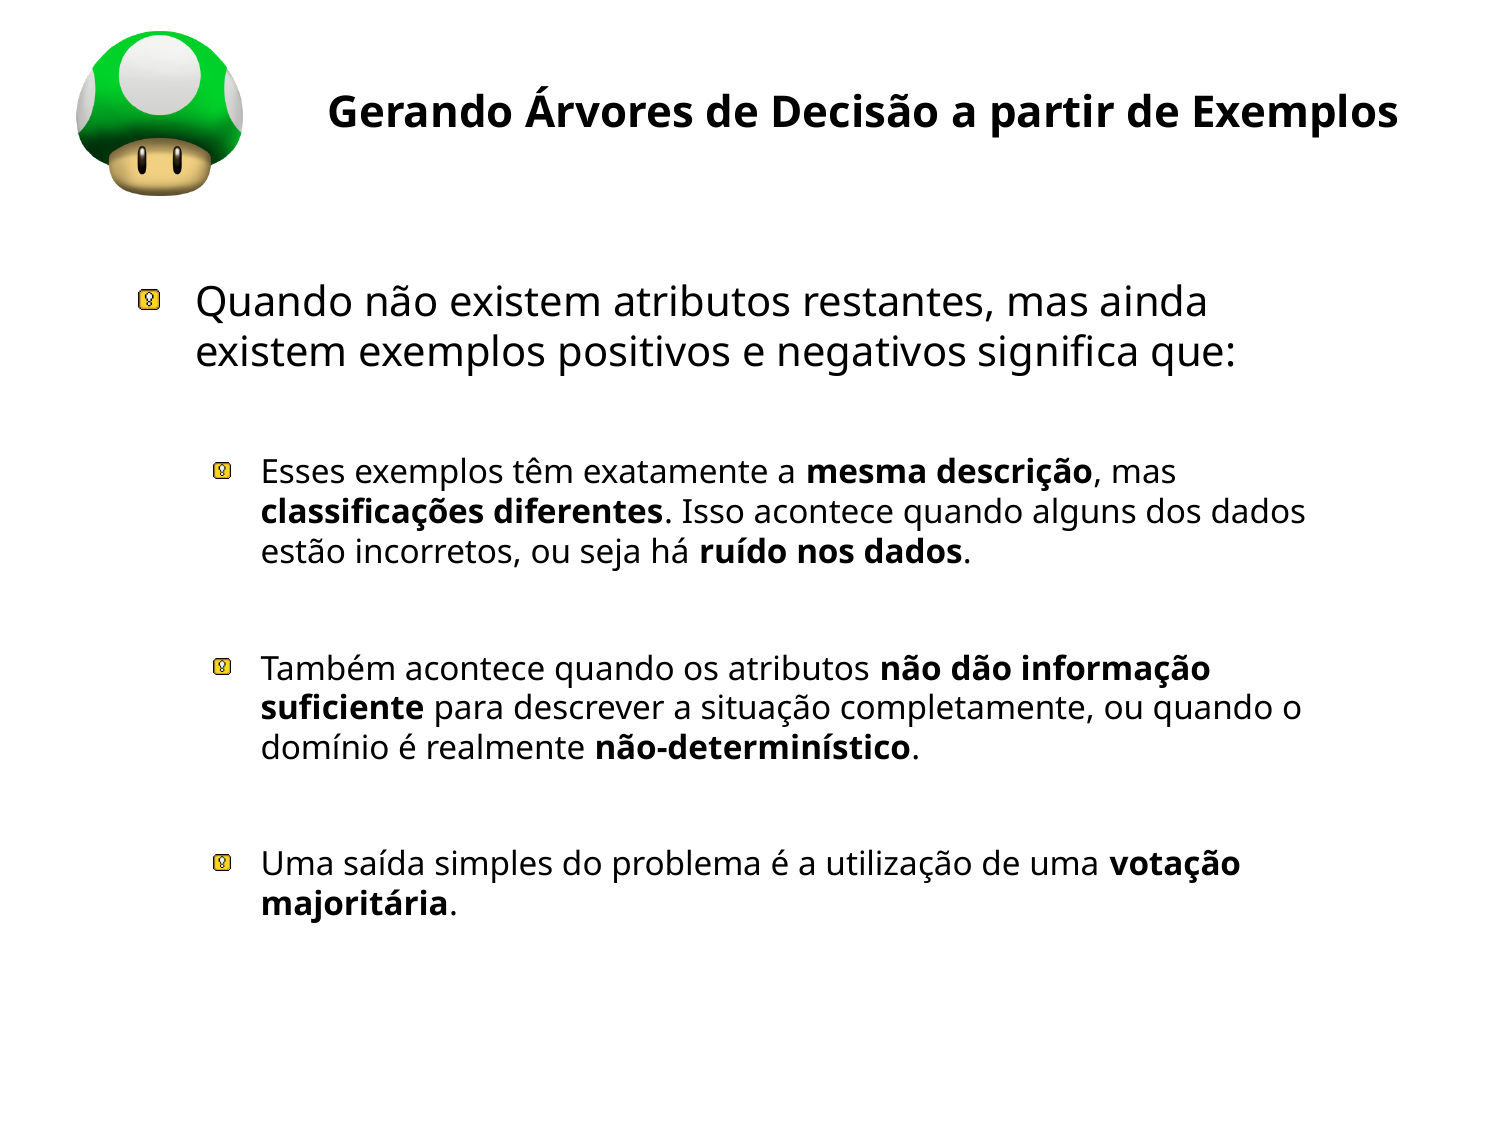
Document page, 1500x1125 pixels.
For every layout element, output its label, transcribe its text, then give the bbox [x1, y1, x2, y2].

picture [138, 289, 160, 310]
picture [213, 462, 231, 479]
title Gerando Árvores de Decisão a partir de Exemplos [312, 37, 1426, 183]
picture [76, 30, 243, 197]
list Quando não existem atributos restantes, mas ainda existem exemplos positivos e negativos significa que: Esses exemplos têm exatamente a mesma descrição, mas classificações diferentes. Isso acontece quando alguns dos dados estão incorretos, ou seja há ruído nos dados. Também acontece quando os atributos não dão informação suficiente para descrever a situação completamente, ou quando o domínio é realmente não-determinístico. Uma saída simples do problema é a utilização de uma votação majoritária. [123, 267, 1365, 941]
picture [213, 854, 231, 871]
picture [213, 658, 231, 675]
